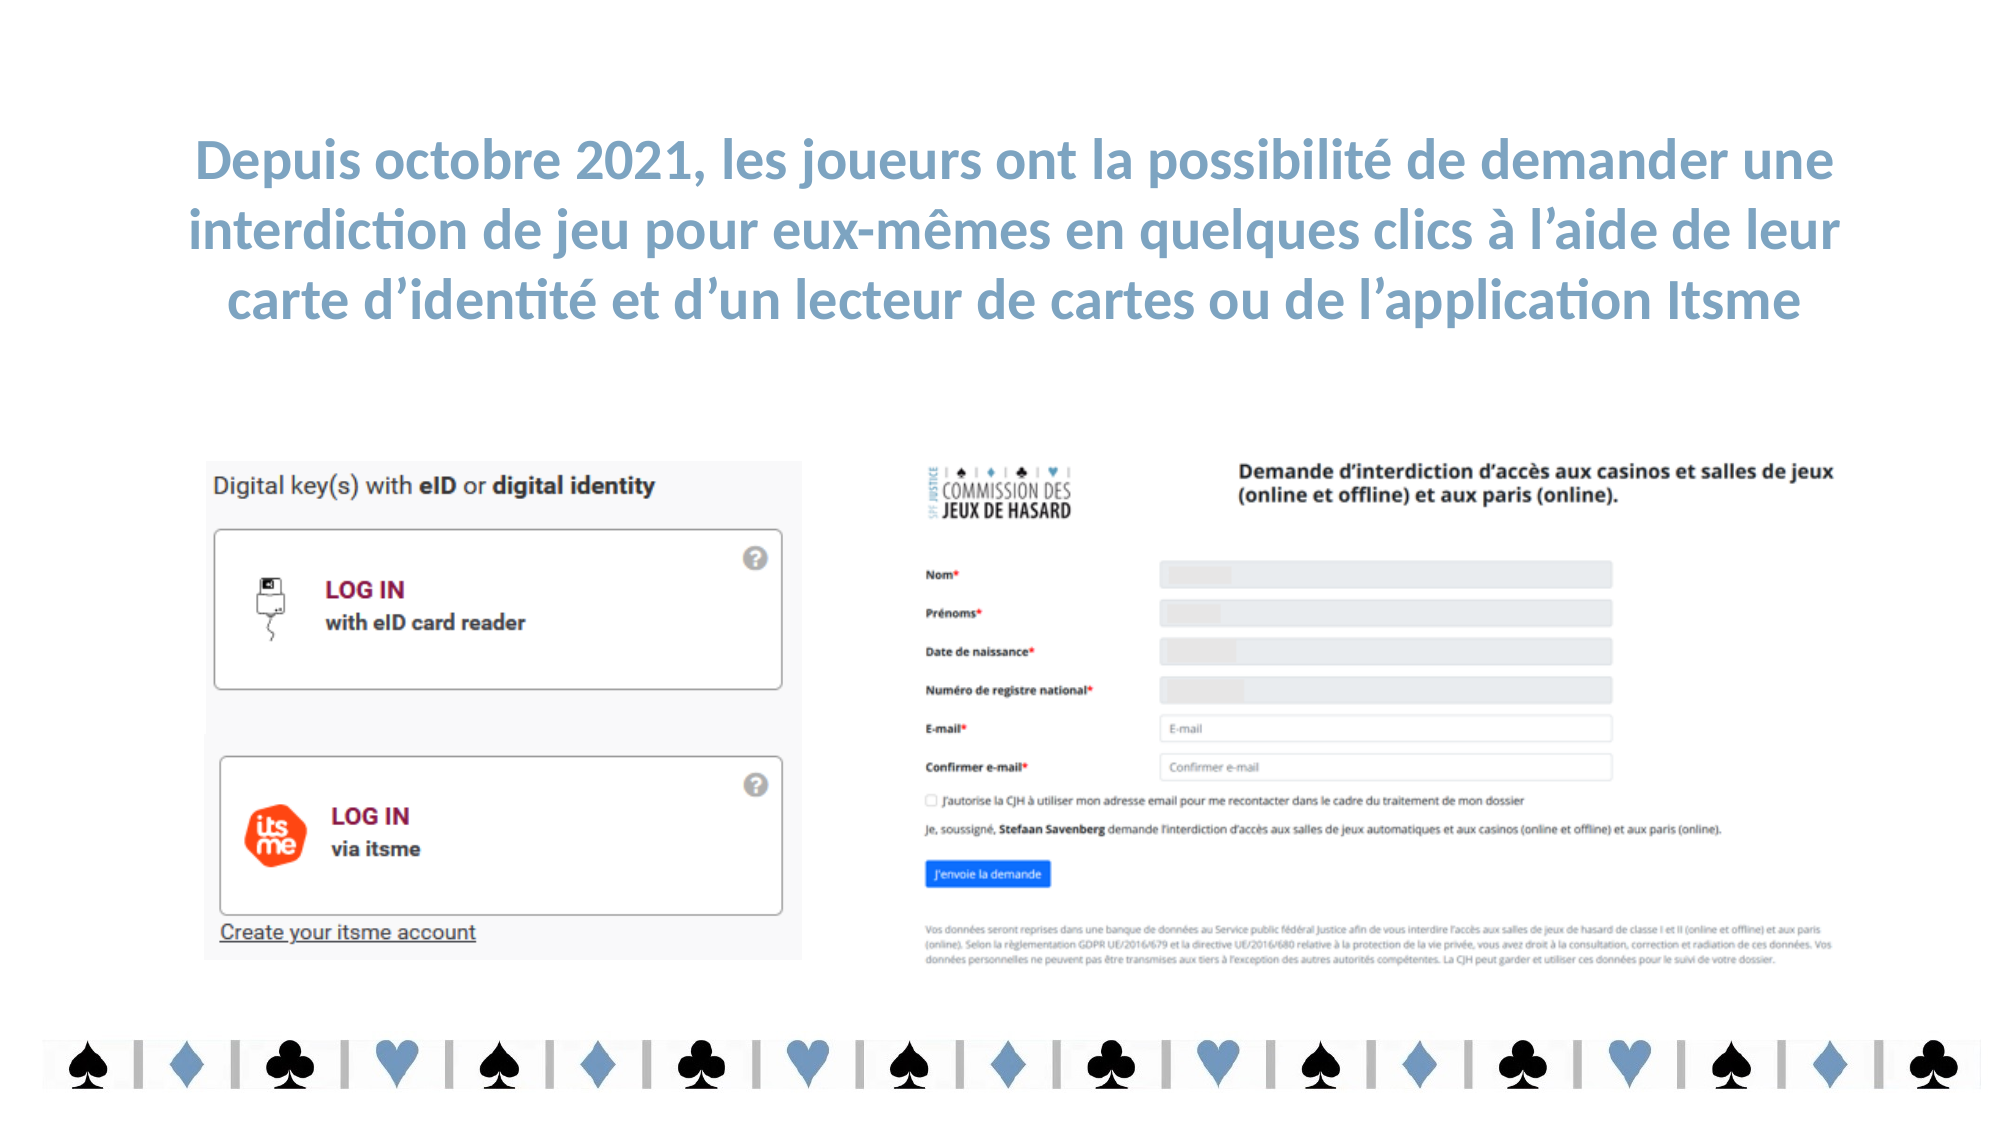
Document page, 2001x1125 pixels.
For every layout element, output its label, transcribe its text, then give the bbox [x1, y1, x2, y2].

title Depuis octobre 2021, les joueurs ont la possibilité de demander une interdiction de jeu pour eux-mêmes en quelques clics à l’aide de leur carte d’identité et d’un lecteur de cartes ou de l’application Itsme [114, 131, 1916, 320]
picture [911, 418, 1867, 987]
picture [203, 460, 802, 960]
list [42, 1031, 1988, 1098]
